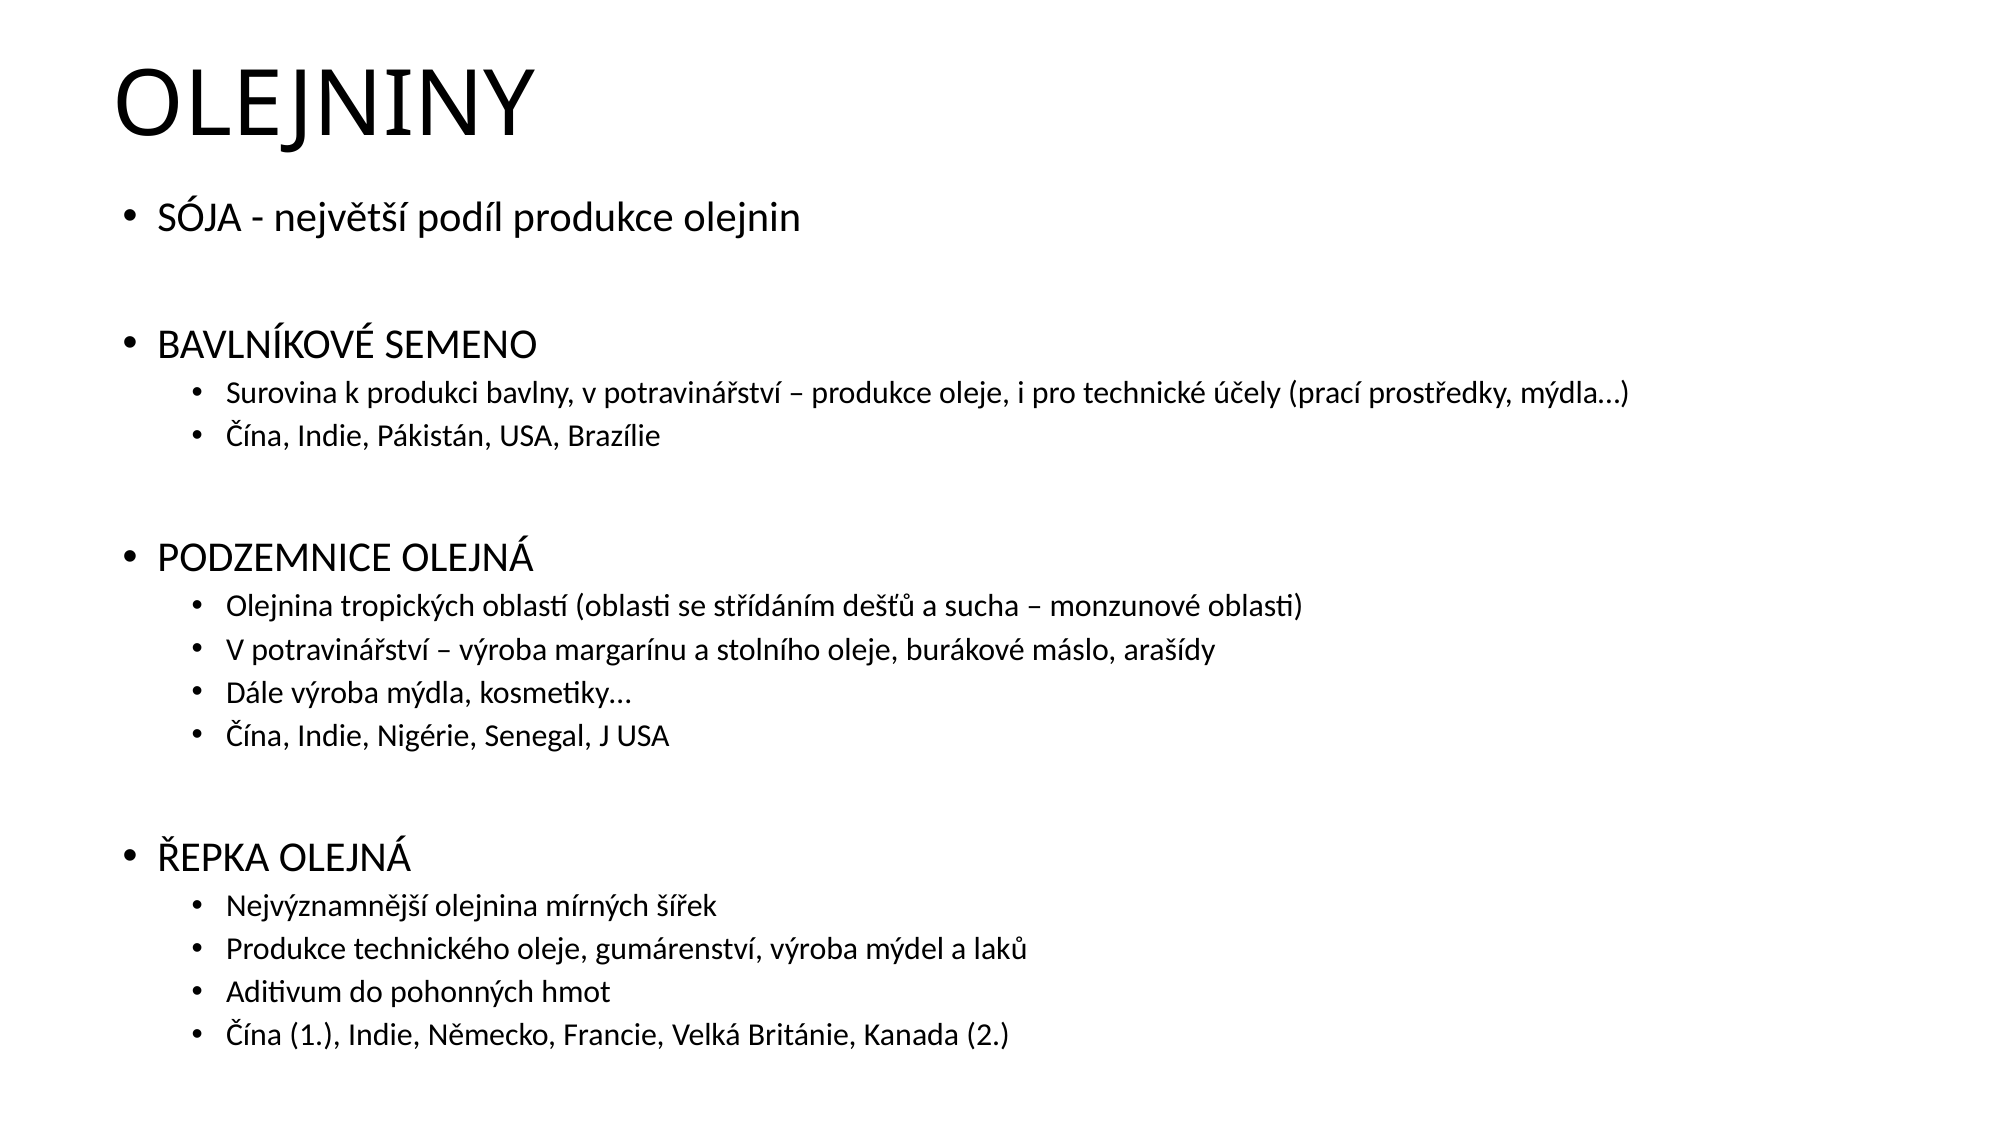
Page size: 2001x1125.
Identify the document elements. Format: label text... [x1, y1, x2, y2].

list SÓJA - největší podíl produkce olejnin BAVLNÍKOVÉ SEMENO Surovina k produkci bavlny, v potravinářství – produkce oleje, i pro technické účely (prací prostředky, mýdla…) Čína, Indie, Pákistán, USA, Brazílie PODZEMNICE OLEJNÁ Olejnina tropických oblastí (oblasti se střídáním dešťů a sucha – monzunové oblasti) V potravinářství – výroba margarínu a stolního oleje, burákové máslo, arašídy Dále výroba mýdla, kosmetiky… Čína, Indie, Nigérie, Senegal, J USA ŘEPKA OLEJNÁ Nejvýznamnější olejnina mírných šířek Produkce technického oleje, gumárenství, výroba mýdel a laků Aditivum do pohonných hmot Čína (1.), Indie, Německo, Francie, Velká Británie, Kanada (2.) [107, 187, 1794, 1069]
title OLEJNINY [97, 24, 1435, 188]
